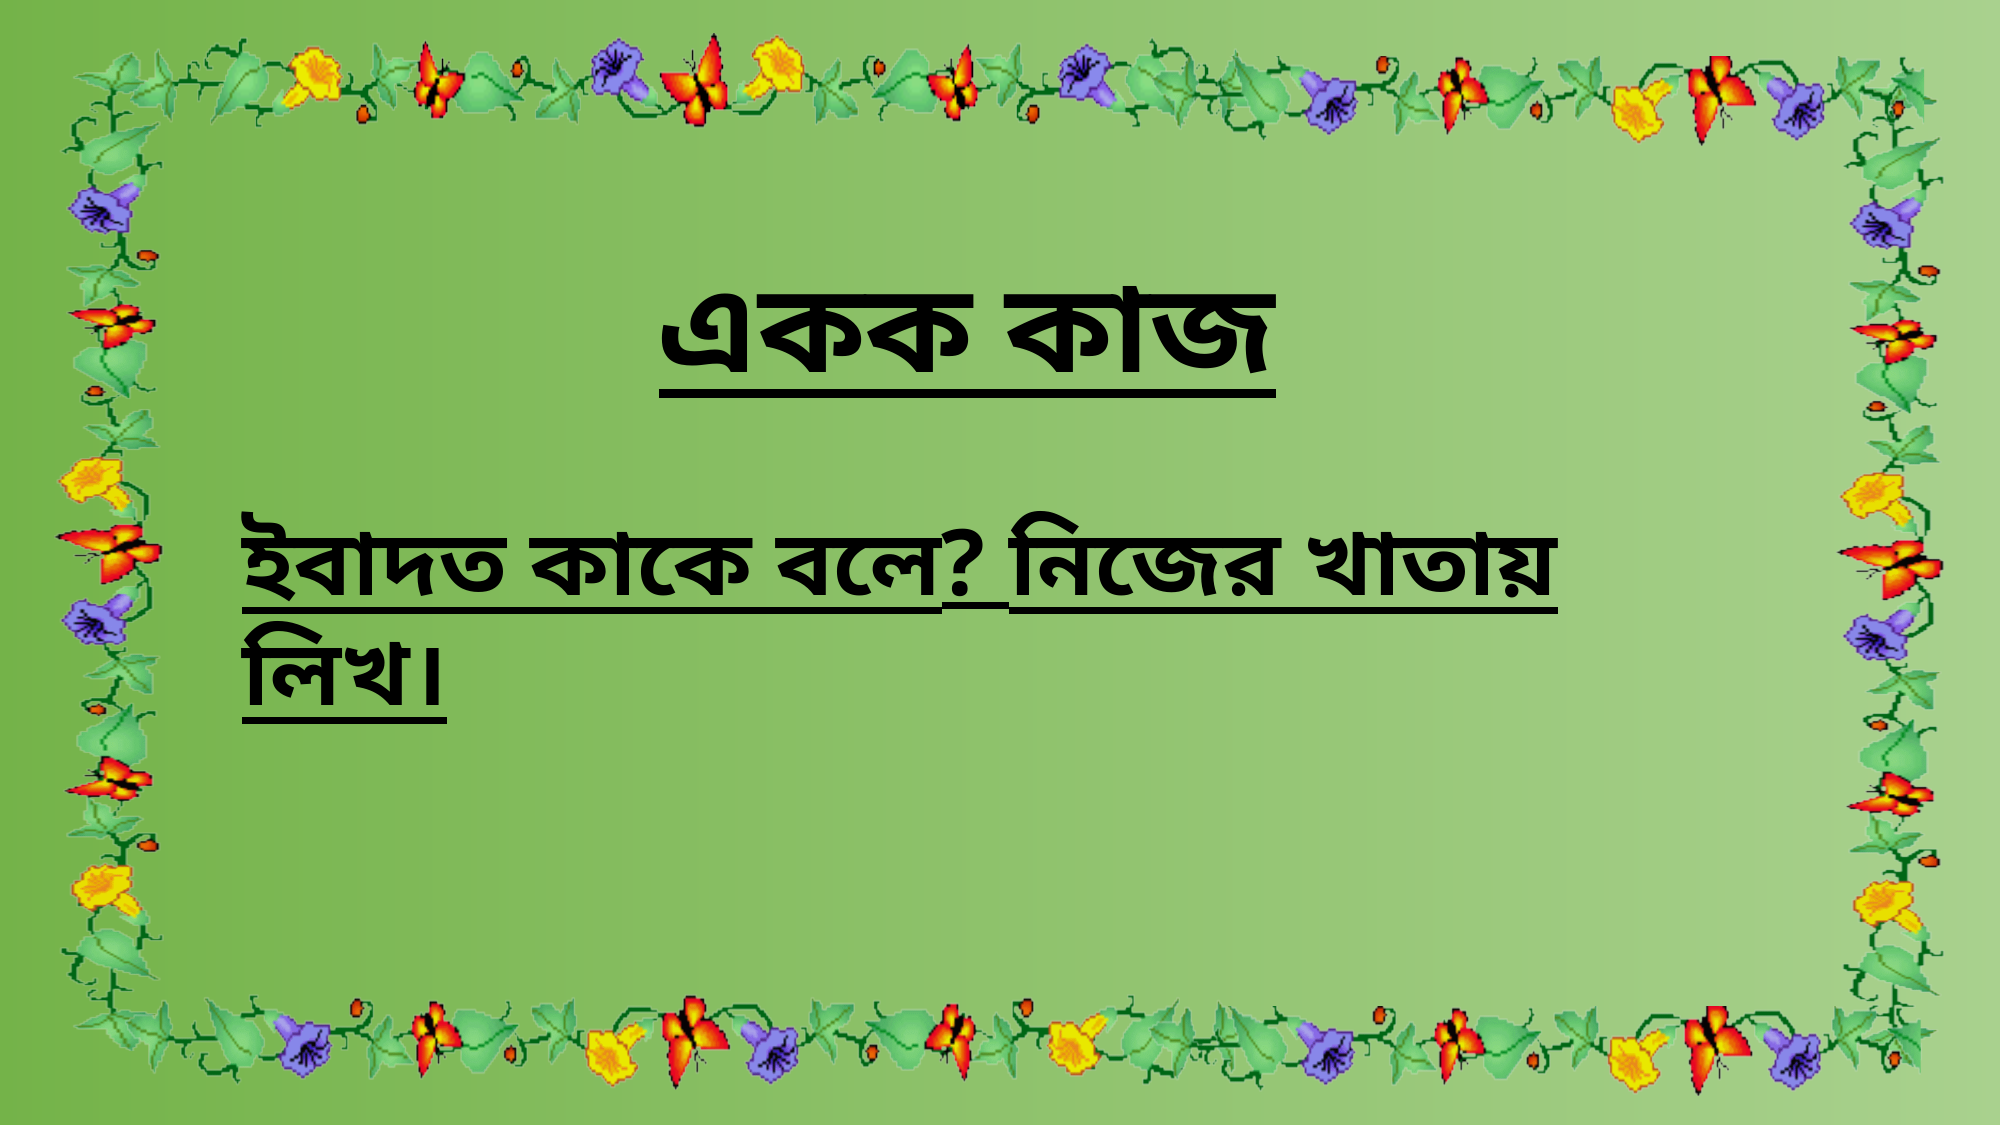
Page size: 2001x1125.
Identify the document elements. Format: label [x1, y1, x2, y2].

text_box [54, 33, 1950, 1096]
